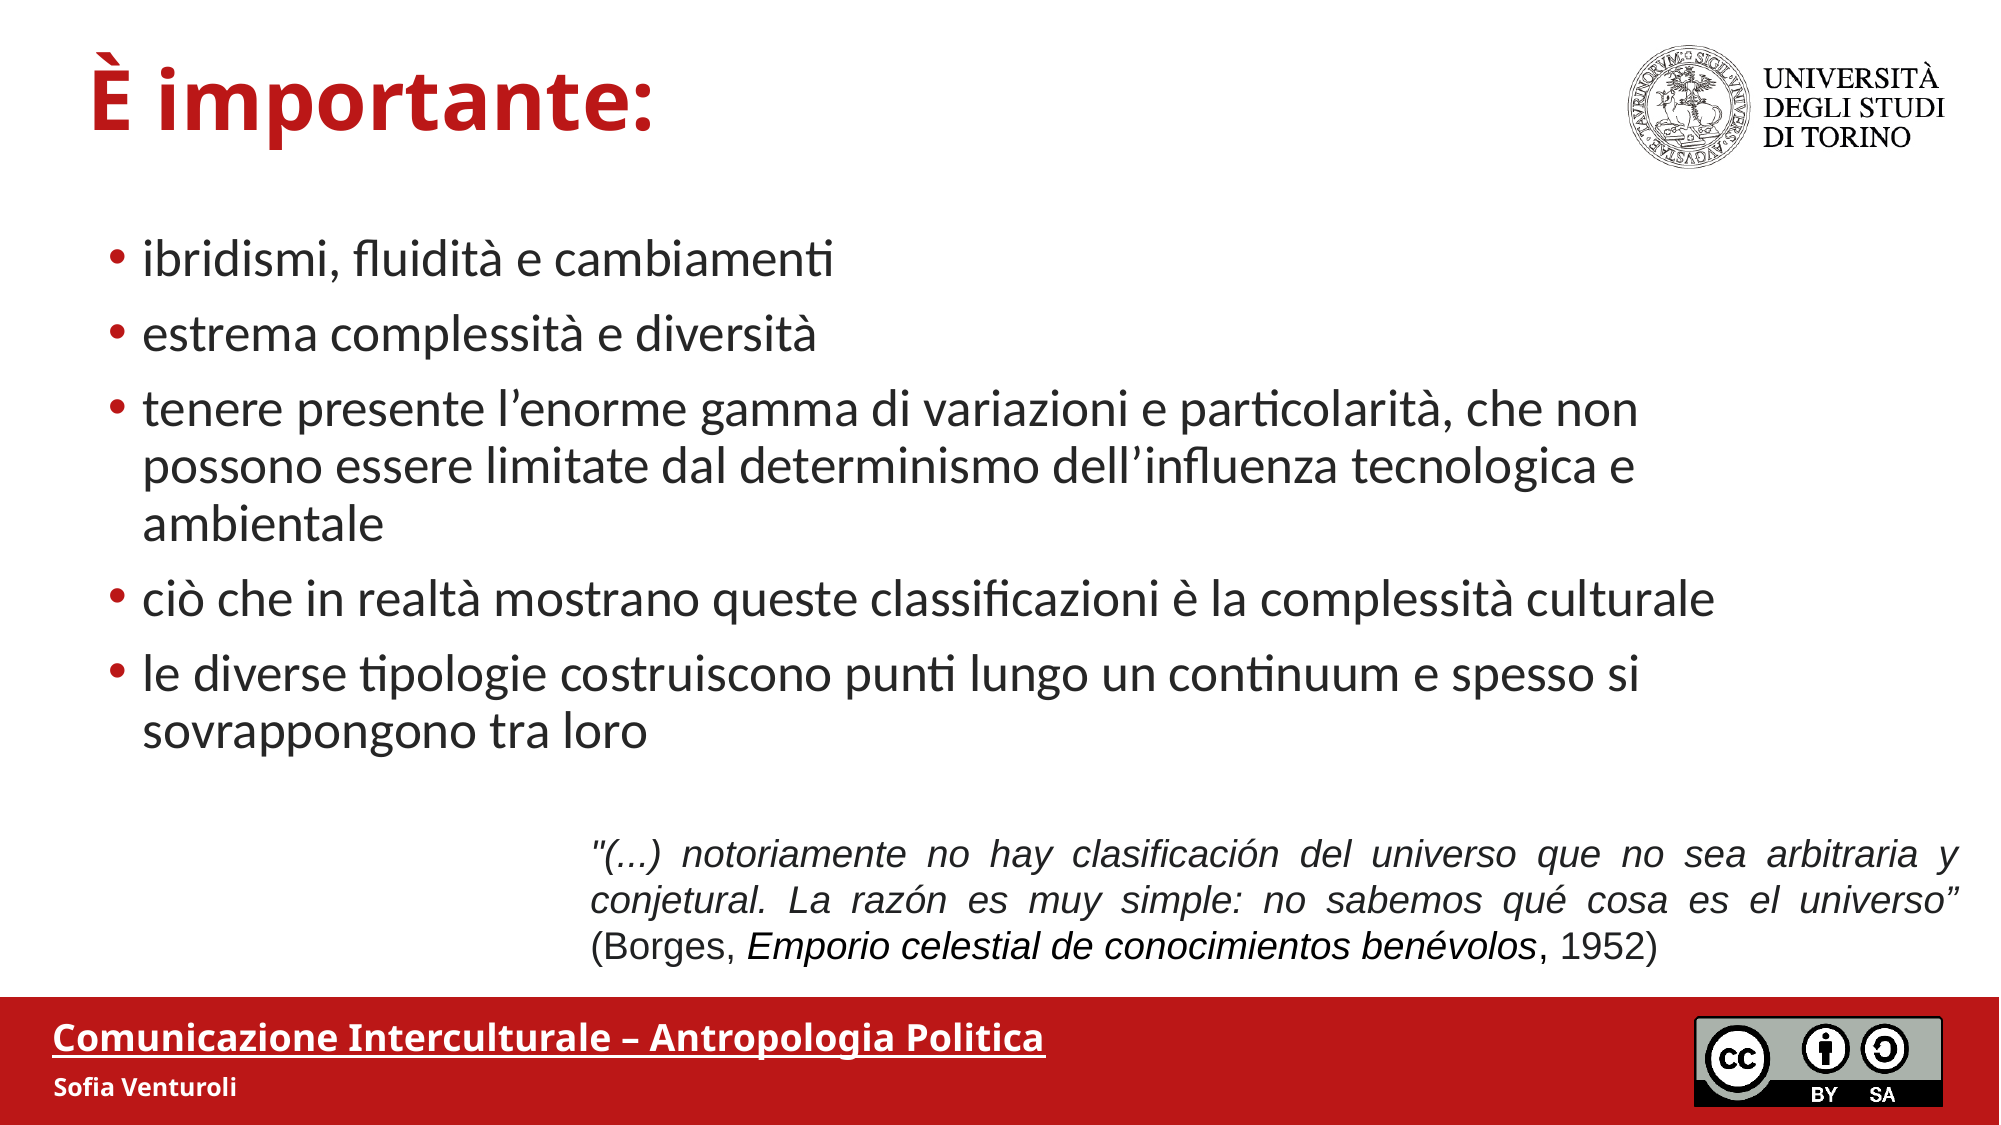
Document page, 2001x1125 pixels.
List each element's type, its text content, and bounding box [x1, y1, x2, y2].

picture [1694, 1016, 1943, 1107]
text_box Sofia Venturoli [46, 1068, 2000, 1109]
text_box È importante: [80, 39, 804, 155]
text_box Comunicazione Interculturale – Antropologia Politica [44, 1012, 2000, 1068]
text_box "(...) notoriamente no hay clasificación del universo que no sea arbitraria y conjetural. La razón es muy simple: no sabemos qué cosa es el universo” (Borges, Emporio celestial de conocimientos benévolos, 1952) [582, 821, 1967, 975]
picture [1605, 22, 1964, 193]
text_box ibridismi, fluidità e cambiamenti estrema complessità e diversità tenere presente l’enorme gamma di variazioni e particolarità, che non possono essere limitate dal determinismo dell’influenza tecnologica e ambientale ciò che in realtà mostrano queste classificazioni è la complessità culturale le diverse tipologie costruiscono punti lungo un continuum e spesso si sovrappongono tra loro [100, 223, 1756, 814]
